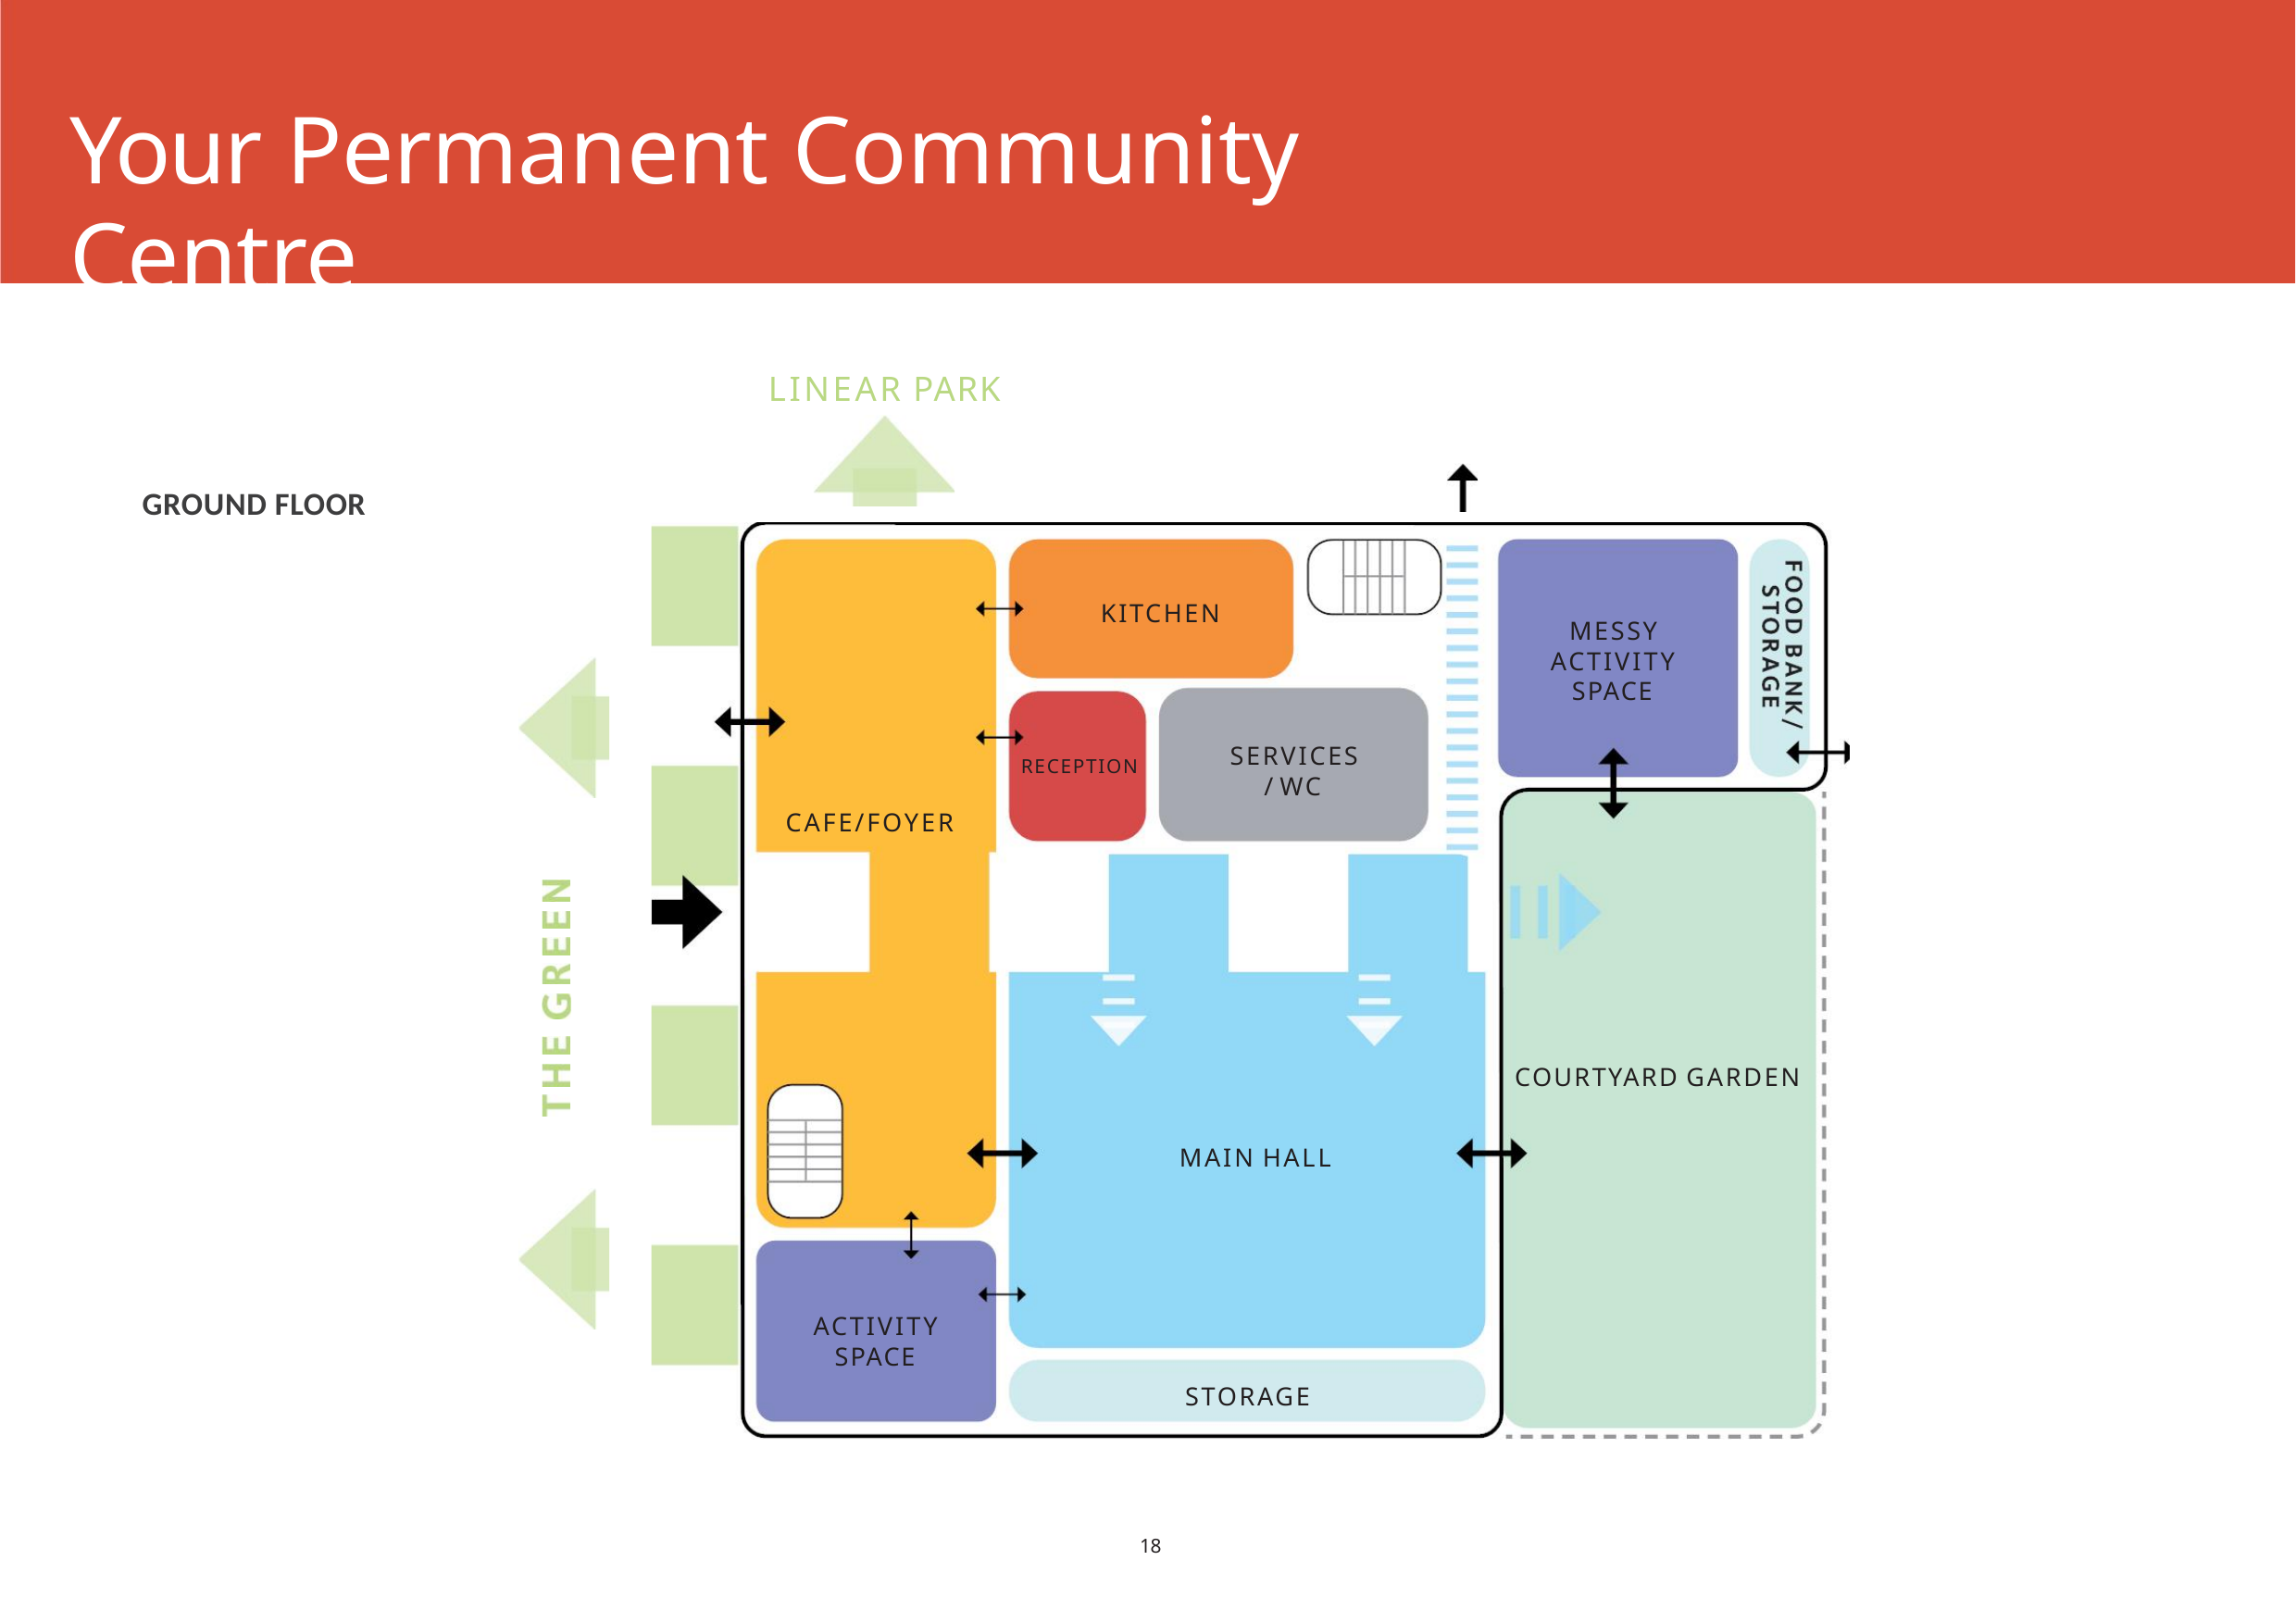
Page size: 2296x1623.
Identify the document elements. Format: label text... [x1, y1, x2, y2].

text_box 18 [1140, 1526, 1186, 1557]
text_box [518, 1188, 610, 1330]
text_box ACTIVITY SPACE [1550, 643, 1700, 706]
text_box [542, 1094, 570, 1117]
text_box ACTIVITY SPACE [813, 1307, 963, 1371]
text_box KITCHEN [1100, 595, 1239, 629]
text_box RECEPTION [1020, 753, 1157, 779]
text_box [542, 937, 570, 955]
text_box MESSY [1569, 612, 1681, 643]
text_box [542, 1036, 570, 1055]
text_box STORAGE [1184, 1378, 1332, 1411]
text_box [542, 1064, 570, 1087]
text_box [651, 522, 1850, 1440]
text_box [542, 911, 570, 929]
text_box [542, 963, 570, 984]
text_box LINEAR PARK [767, 365, 1020, 409]
text_box COURTYARD GARDEN [1515, 1059, 1819, 1092]
text_box [542, 993, 571, 1019]
text_box GROUND FLOOR [142, 482, 392, 522]
text_box Your Permanent Community Centre [69, 95, 1584, 308]
text_box CAFE/FOYER [785, 804, 980, 837]
text_box [813, 415, 955, 506]
text_box [518, 656, 610, 798]
text_box [542, 880, 570, 903]
text_box MAIN HALL [1179, 1139, 1349, 1172]
text_box [1446, 463, 1479, 512]
text_box [0, 0, 2296, 283]
text_box SERVICES / WC [1229, 738, 1380, 801]
